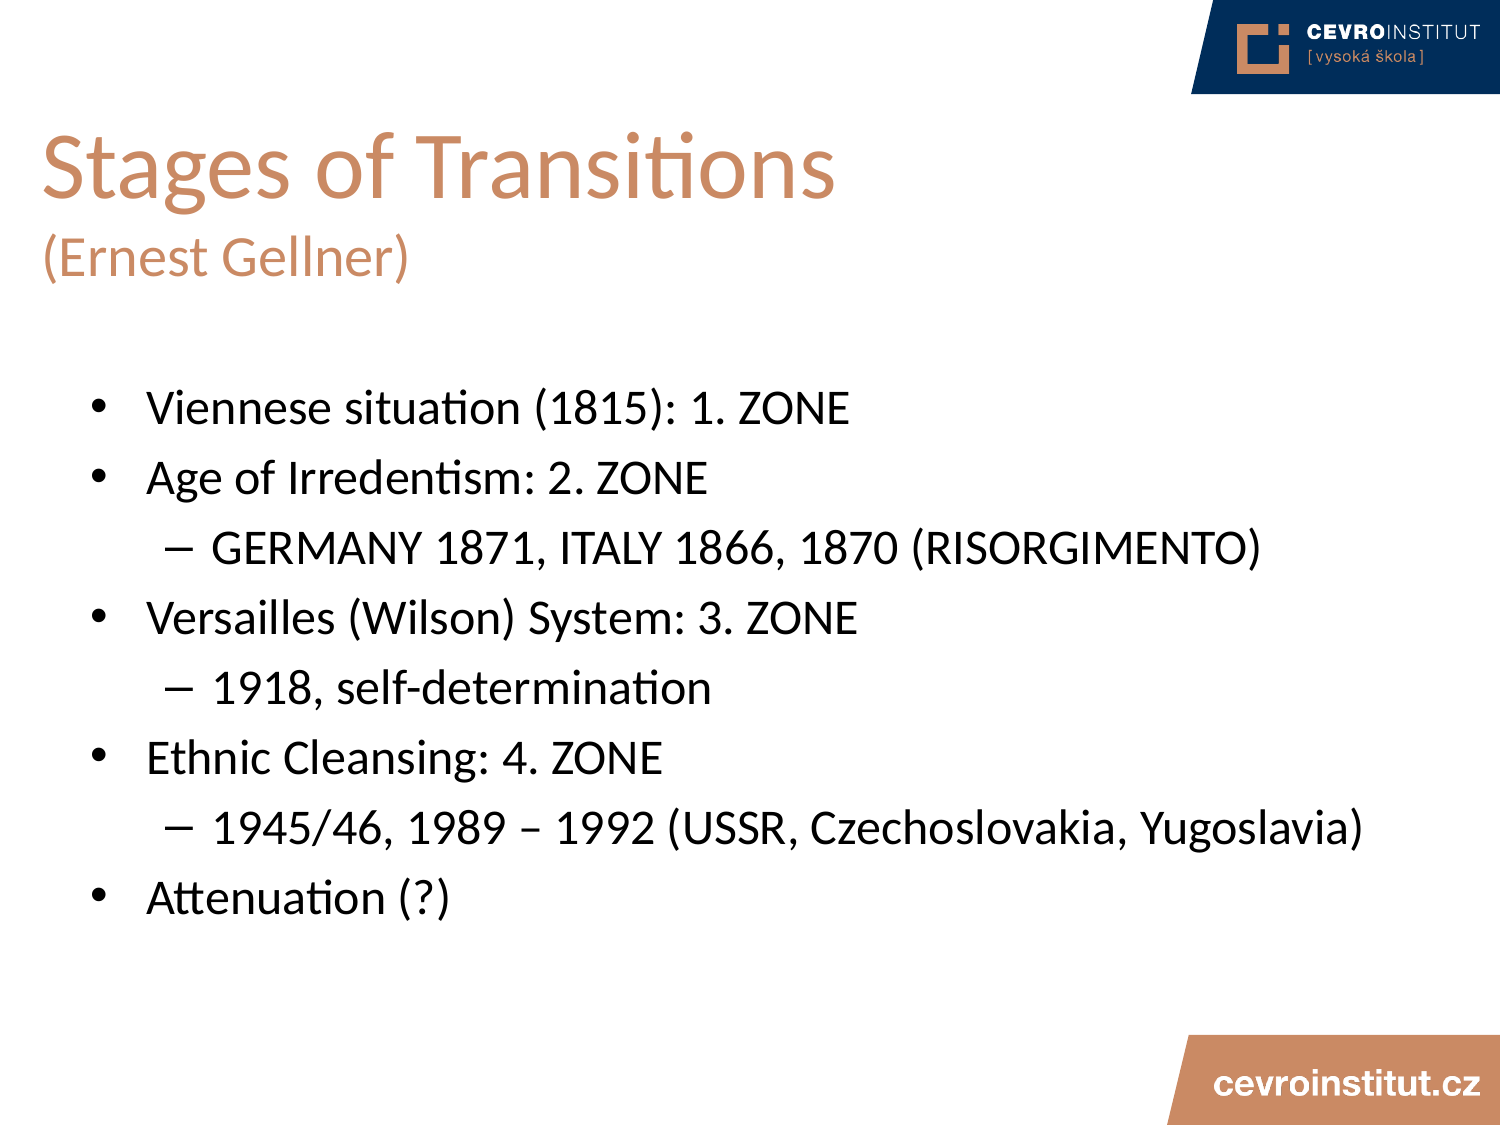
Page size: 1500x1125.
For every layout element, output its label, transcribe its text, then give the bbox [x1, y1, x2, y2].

picture [1425, 1069, 1480, 1096]
list Viennese situation (1815): 1. ZONE Age of Irredentism: 2. ZONE GERMANY 1871, ITALY 1866, 1870 (RISORGIMENTO) Versailles (Wilson) System: 3. ZONE 1918, self-determination Ethnic Cleansing: 4. ZONE 1945/46, 1989 – 1992 (USSR, Czechoslovakia, Yugoslavia) Attenuation (?) [75, 367, 1425, 1110]
title Stages of Transitions (Ernest Gellner) [0, 94, 1500, 297]
picture [1237, 24, 1480, 74]
